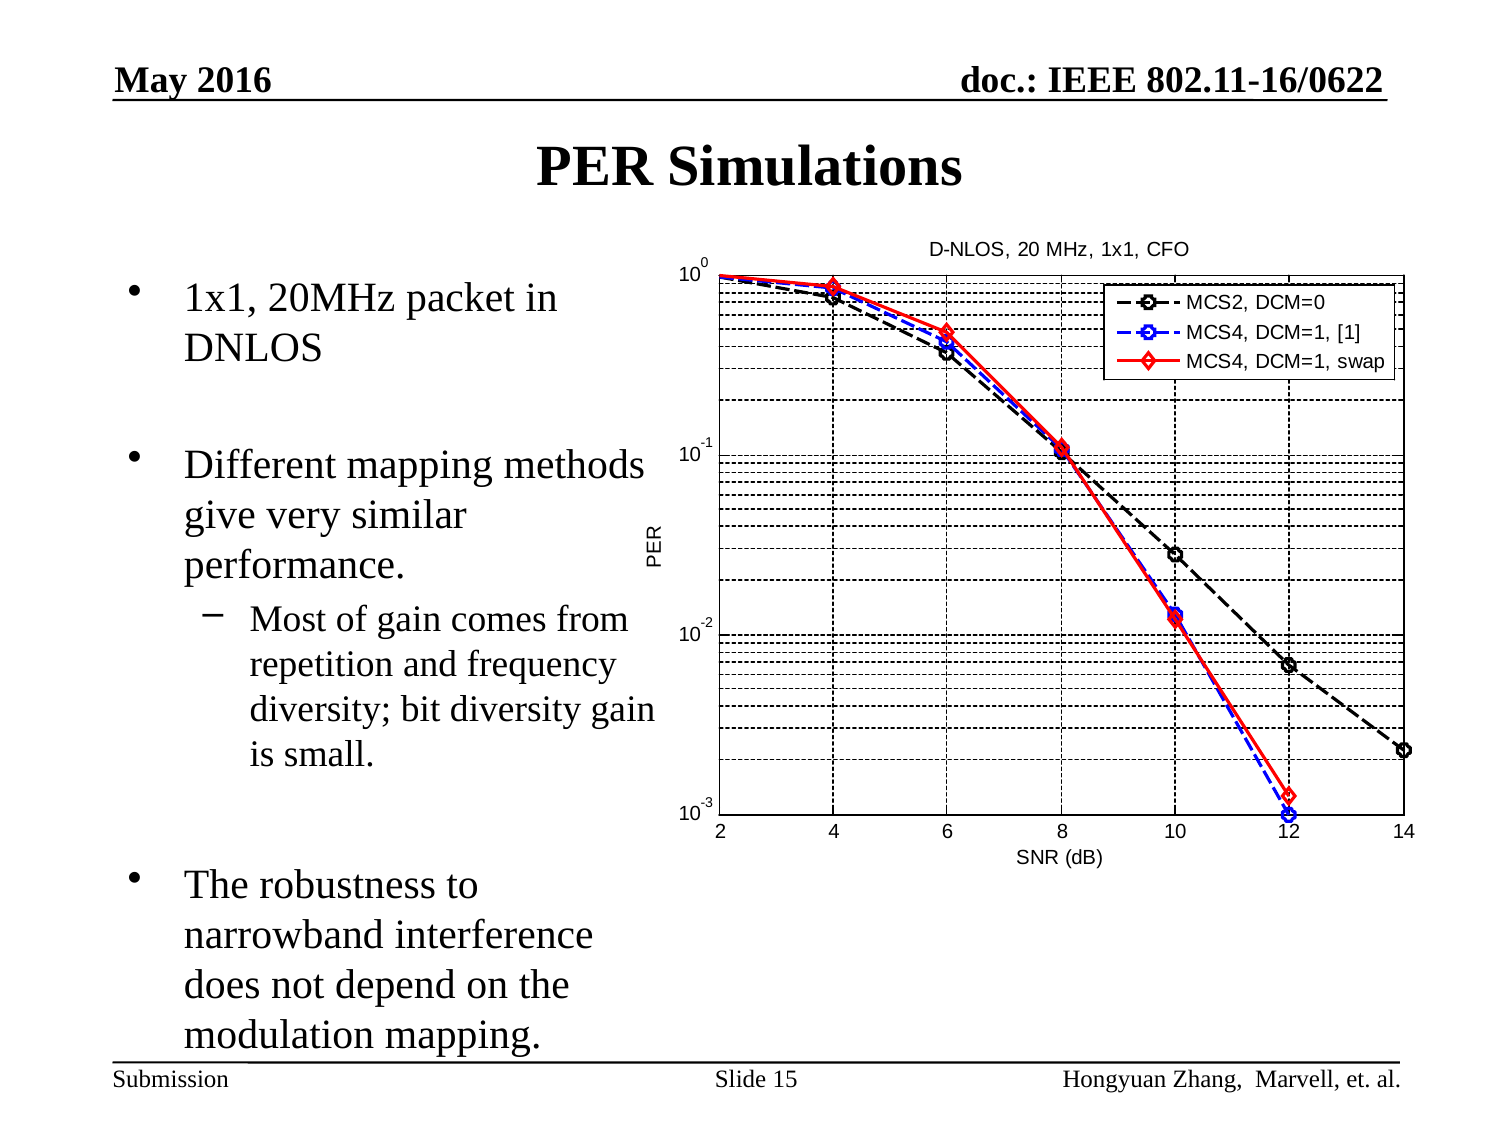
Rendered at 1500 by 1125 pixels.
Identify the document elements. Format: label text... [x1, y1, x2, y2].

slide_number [114, 54, 274, 101]
footer Hongyuan Zhang, Marvell, et. al. [1057, 1061, 1402, 1093]
picture [604, 224, 1488, 888]
list 1x1, 20MHz packet in DNLOS Different mapping methods give very similar performance. Most of gain comes from repetition and frequency diversity; bit diversity gain is small. The robustness to narrowband interference does not depend on the modulation mapping. [112, 262, 676, 1001]
title PER Simulations [112, 112, 1388, 213]
slide_number Slide 15 [712, 1061, 800, 1093]
